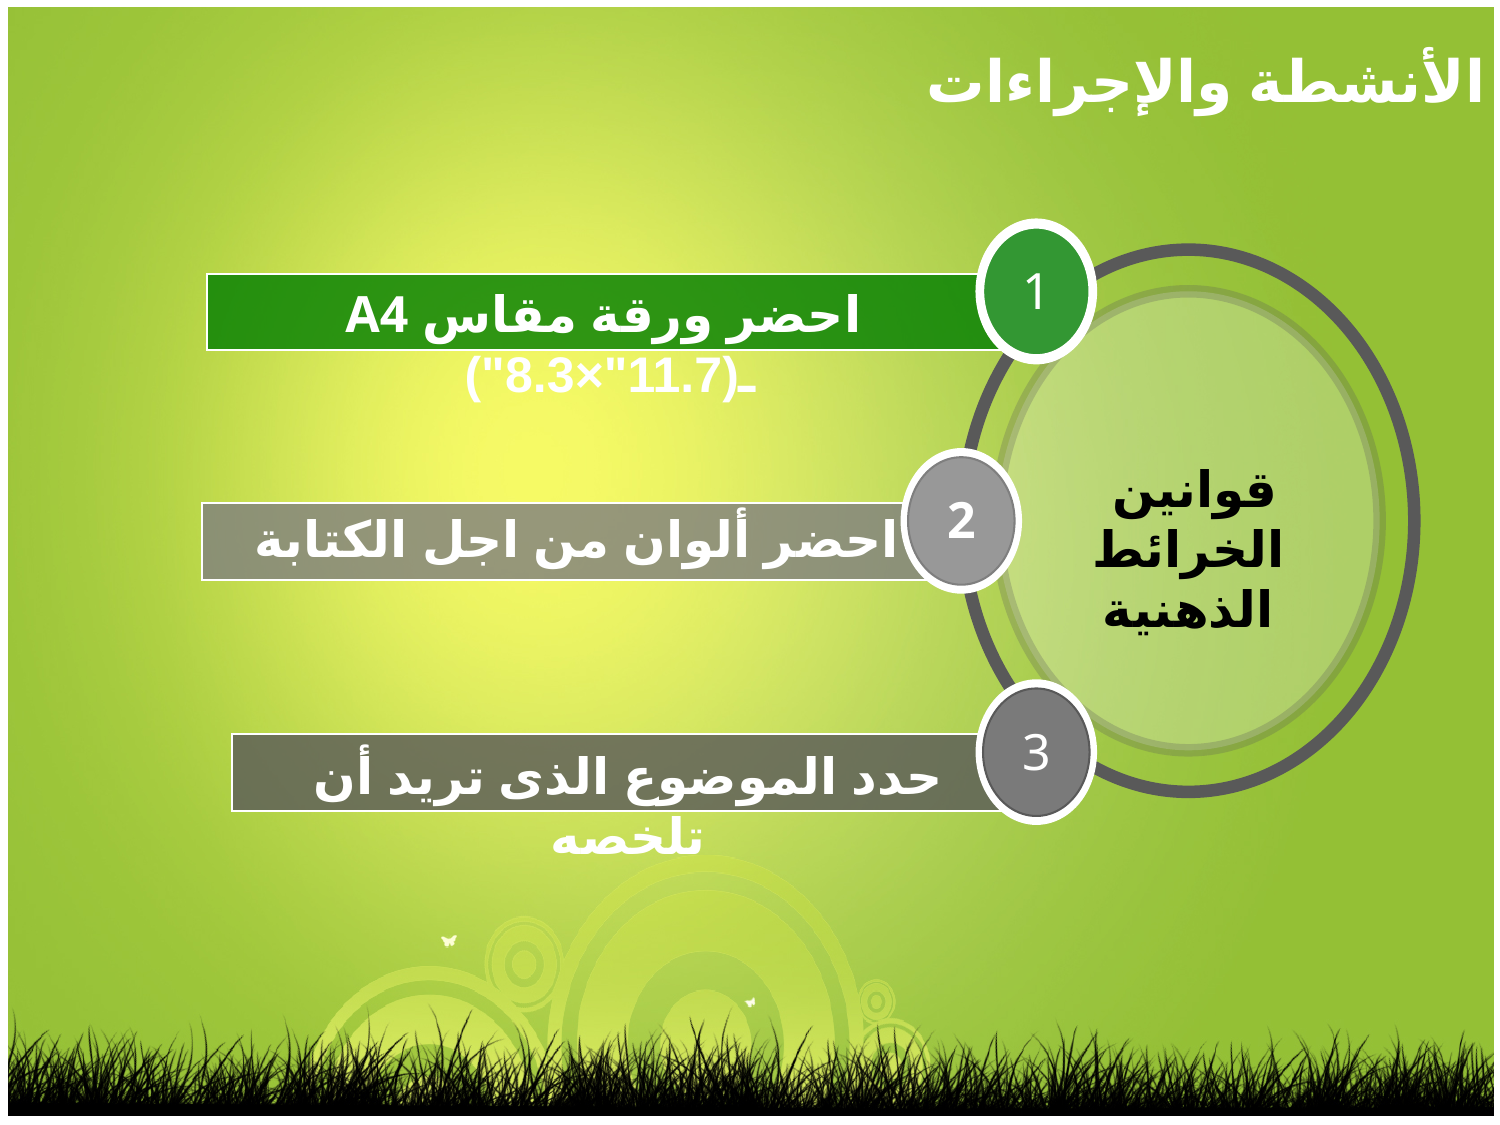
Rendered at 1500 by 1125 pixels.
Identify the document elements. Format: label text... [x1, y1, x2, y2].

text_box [974, 218, 1098, 365]
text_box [962, 249, 1415, 793]
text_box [206, 273, 969, 351]
picture [0, 0, 1500, 1125]
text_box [974, 679, 1098, 826]
text_box الأنشطة والإجراءات [863, 22, 1500, 122]
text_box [231, 734, 969, 814]
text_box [899, 447, 1023, 594]
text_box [201, 499, 894, 580]
